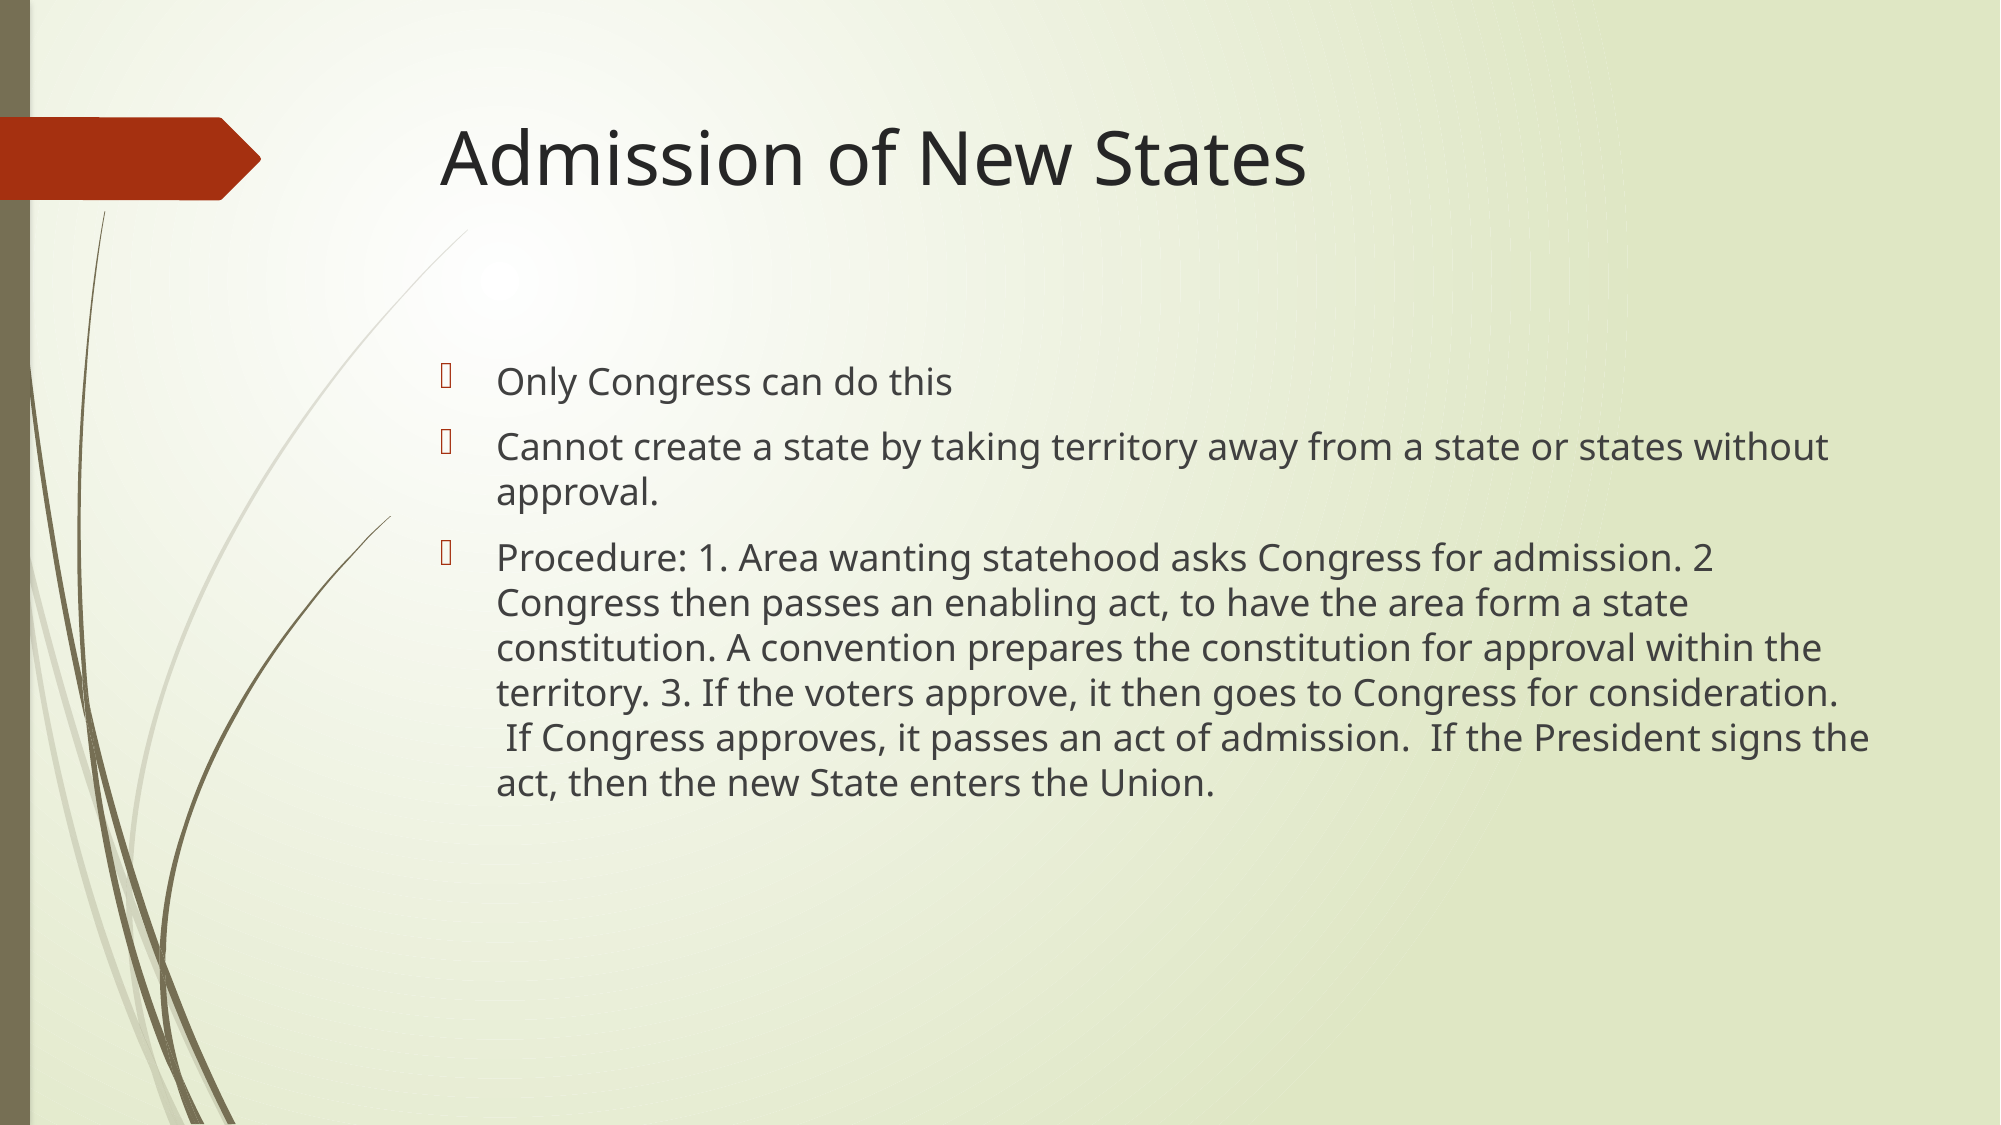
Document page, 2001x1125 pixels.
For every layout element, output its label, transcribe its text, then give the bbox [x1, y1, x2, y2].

title Admission of New States [425, 102, 1888, 313]
list Only Congress can do this Cannot create a state by taking territory away from a state or states without approval. Procedure: 1. Area wanting statehood asks Congress for admission. 2 Congress then passes an enabling act, to have the area form a state constitution. A convention prepares the constitution for approval within the territory. 3. If the voters approve, it then goes to Congress for consideration. If Congress approves, it passes an act of admission. If the President signs the act, then the new State enters the Union. [424, 350, 1888, 970]
